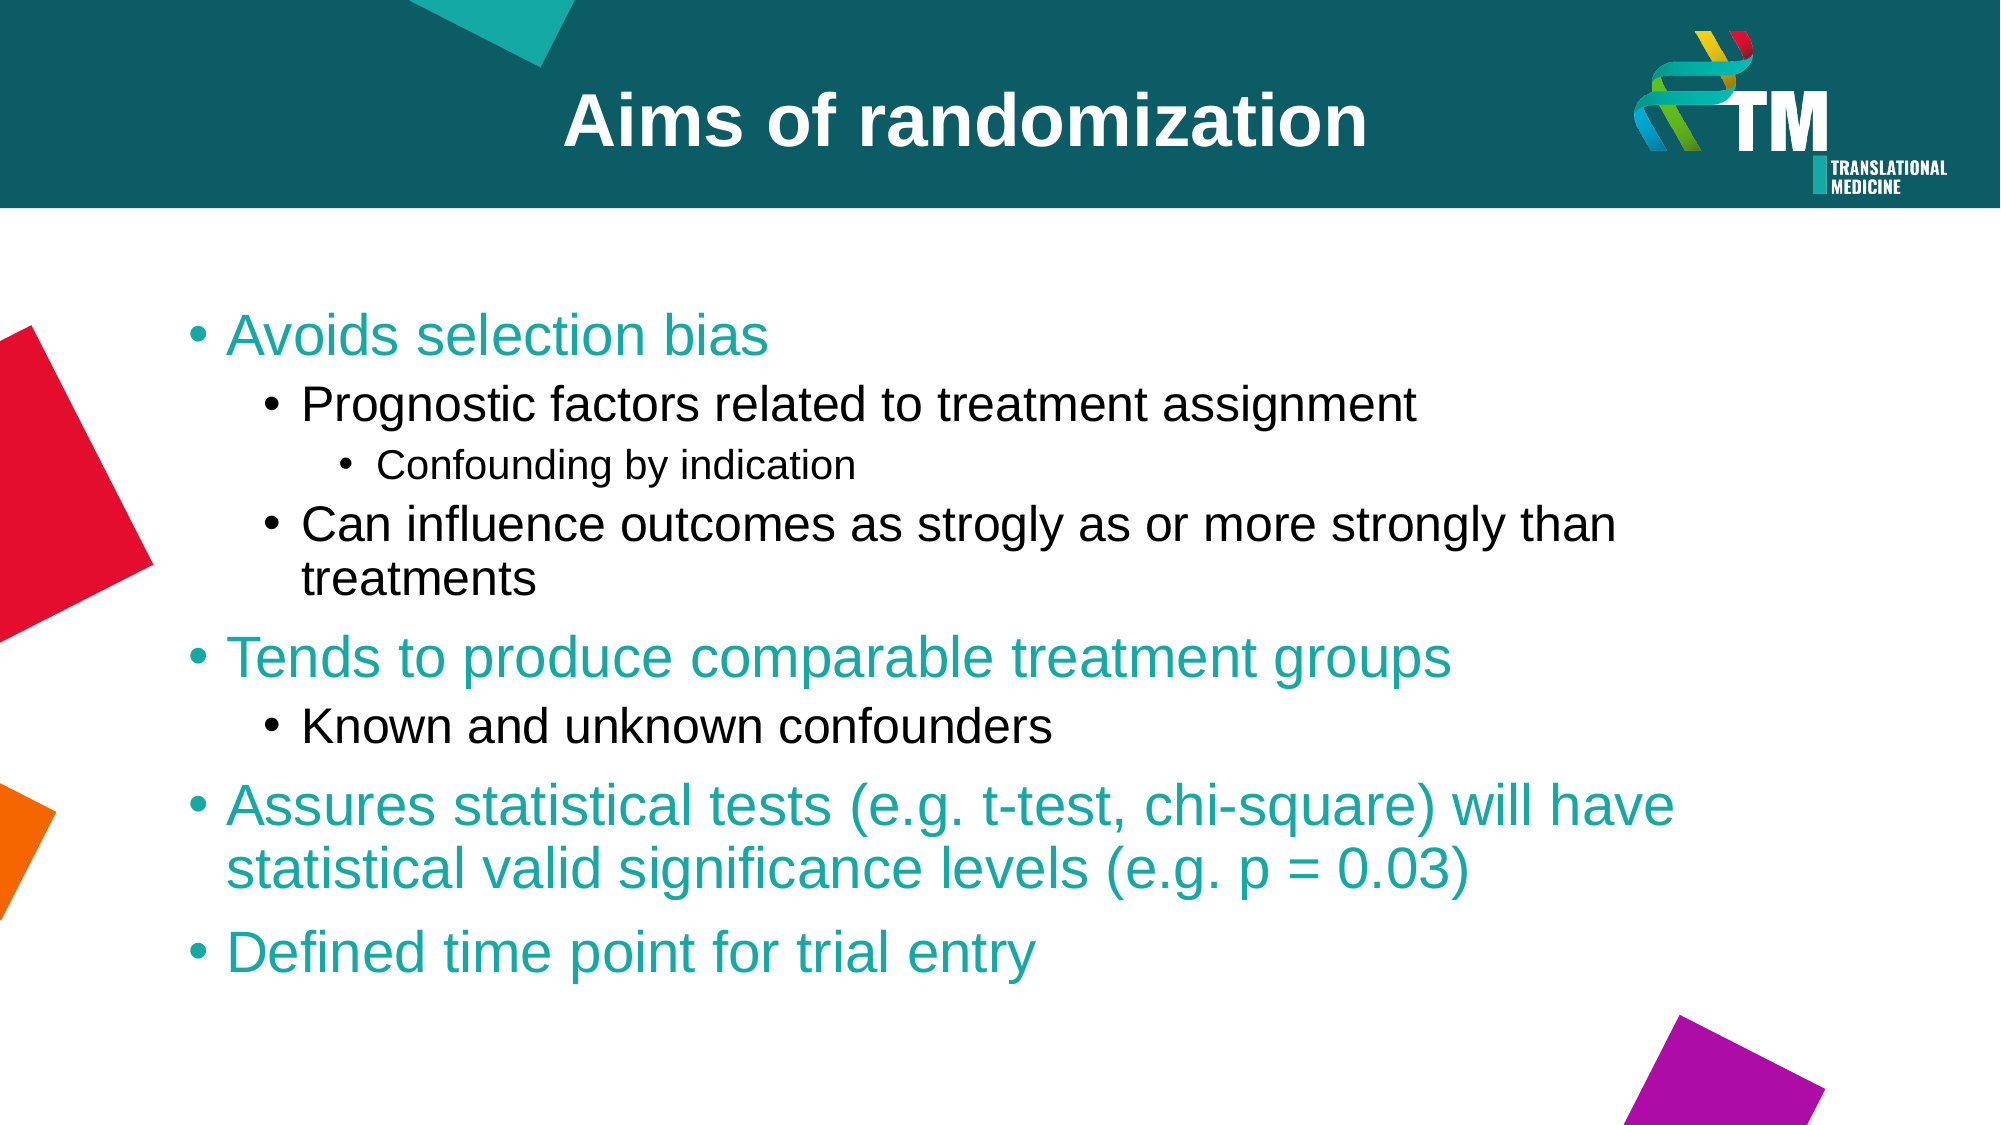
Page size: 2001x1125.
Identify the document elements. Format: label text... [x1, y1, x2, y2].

list Avoids selection bias Prognostic factors related to treatment assignment Confounding by indication Can influence outcomes as strogly as or more strongly than treatments Tends to produce comparable treatment groups Known and unknown confounders Assures statistical tests (e.g. t-test, chi-square) will have statistical valid significance levels (e.g. p = 0.03) Defined time point for trial entry [173, 298, 1827, 992]
picture [1634, 31, 1947, 194]
text_box Aims of randomization [292, 74, 1640, 137]
